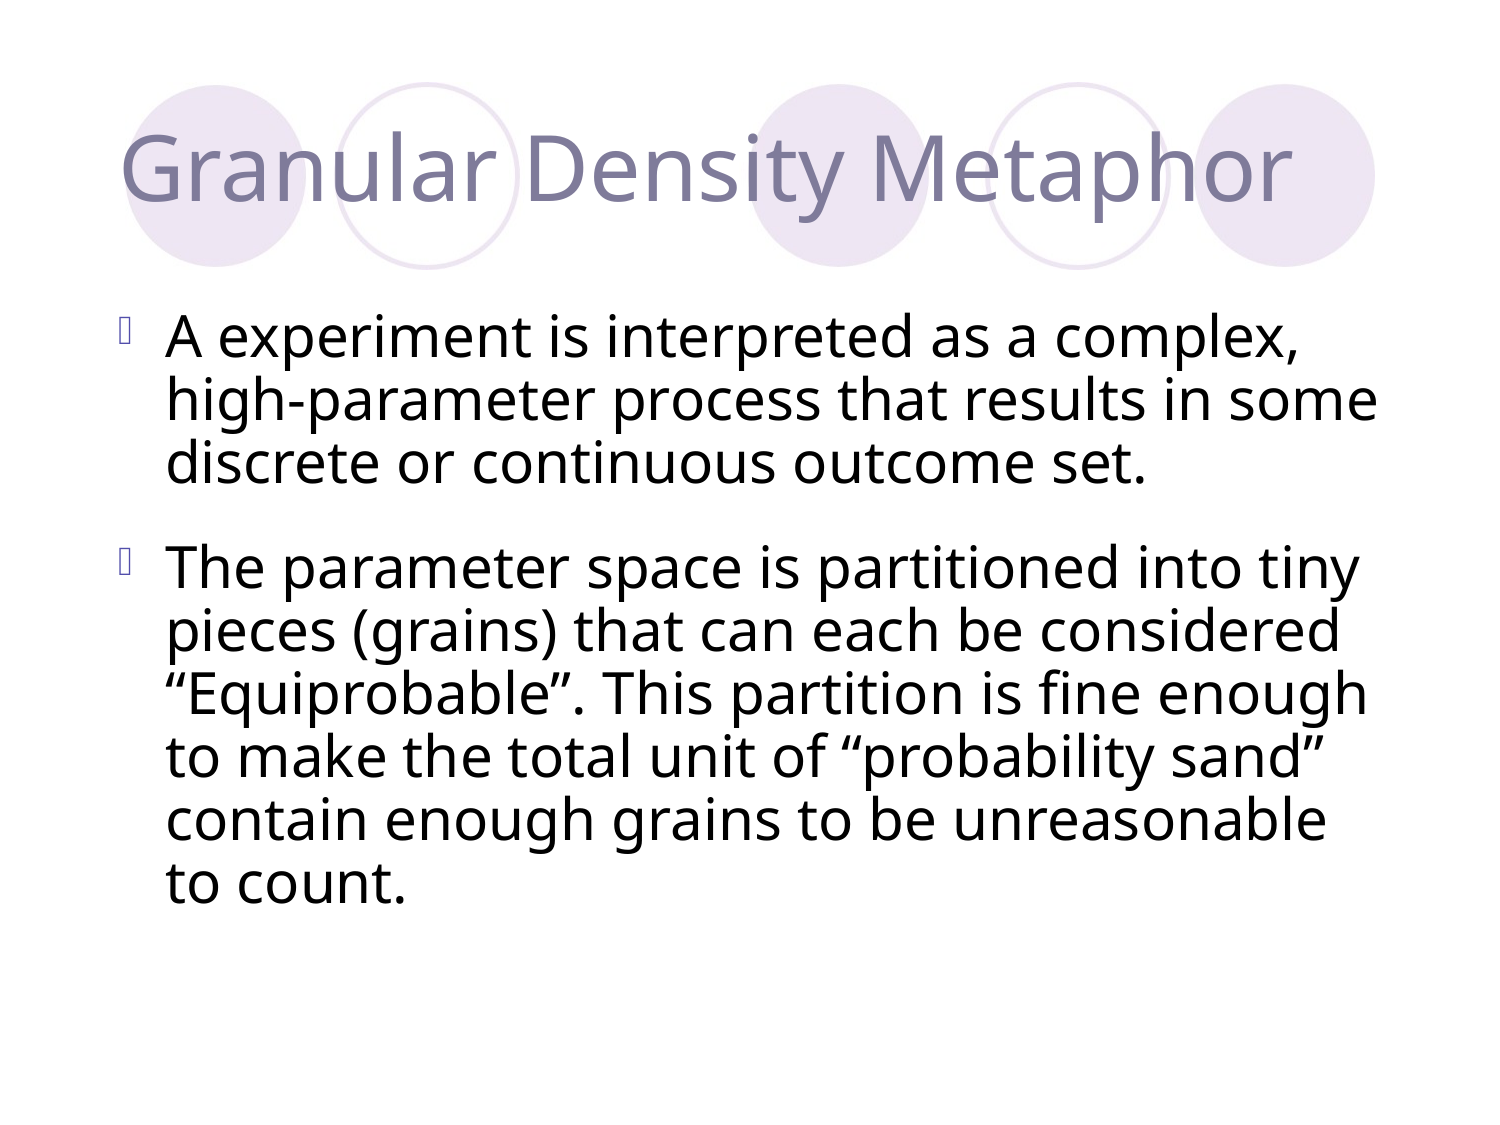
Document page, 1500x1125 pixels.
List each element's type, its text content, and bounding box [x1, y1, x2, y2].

list A experiment is interpreted as a complex, high-parameter process that results in some discrete or continuous outcome set. The parameter space is partitioned into tiny pieces (grains) that can each be considered “Equiprobable”. This partition is fine enough to make the total unit of “probability sand” contain enough grains to be unreasonable to count. [103, 299, 1397, 1014]
title Granular Density Metaphor [103, 59, 1397, 271]
